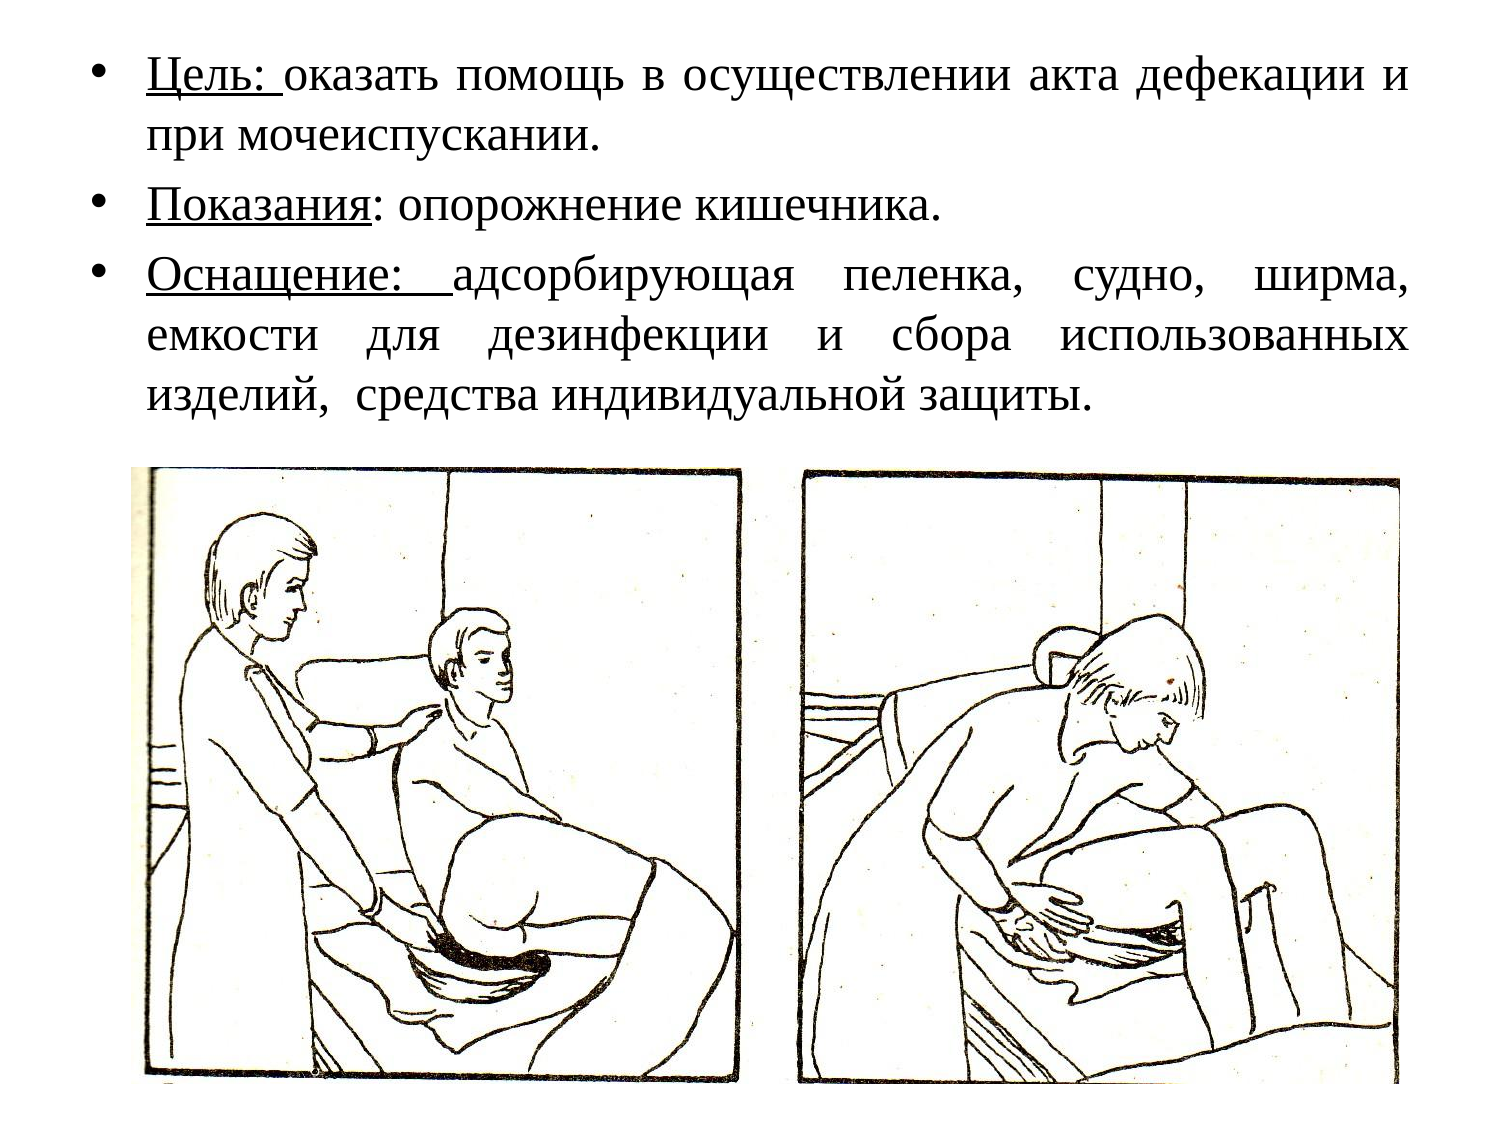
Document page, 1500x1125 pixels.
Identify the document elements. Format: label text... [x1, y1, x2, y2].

picture [130, 467, 1400, 1085]
list Цель: оказать помощь в осуществлении акта дефекации и при мочеиспускании. Показания: опорожнение кишечника. Оснащение: адсорбирующая пеленка, судно, ширма, емкости для дезинфекции и сбора использованных изделий, средства индивидуальной защиты. [75, 32, 1425, 776]
